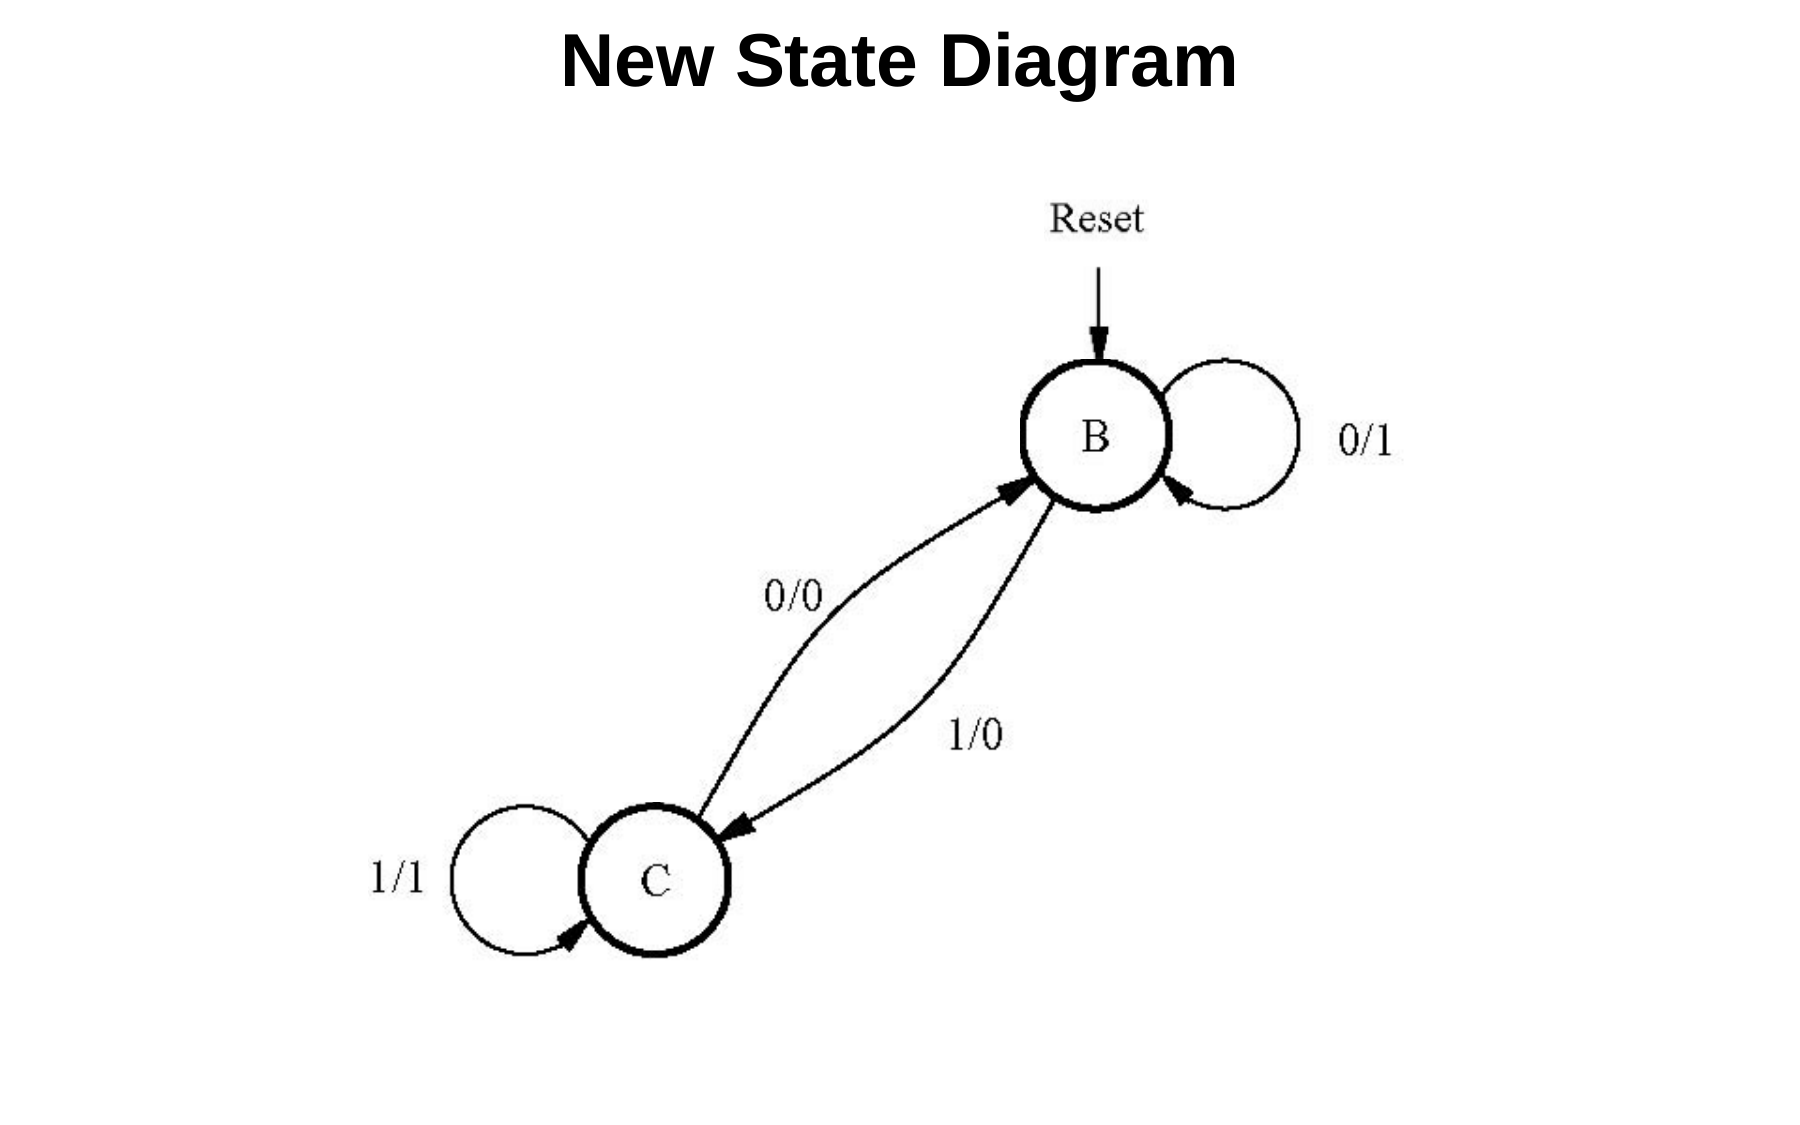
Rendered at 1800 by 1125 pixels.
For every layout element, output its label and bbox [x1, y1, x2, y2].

text_box [149, 0, 1650, 113]
text_box [367, 165, 1432, 979]
